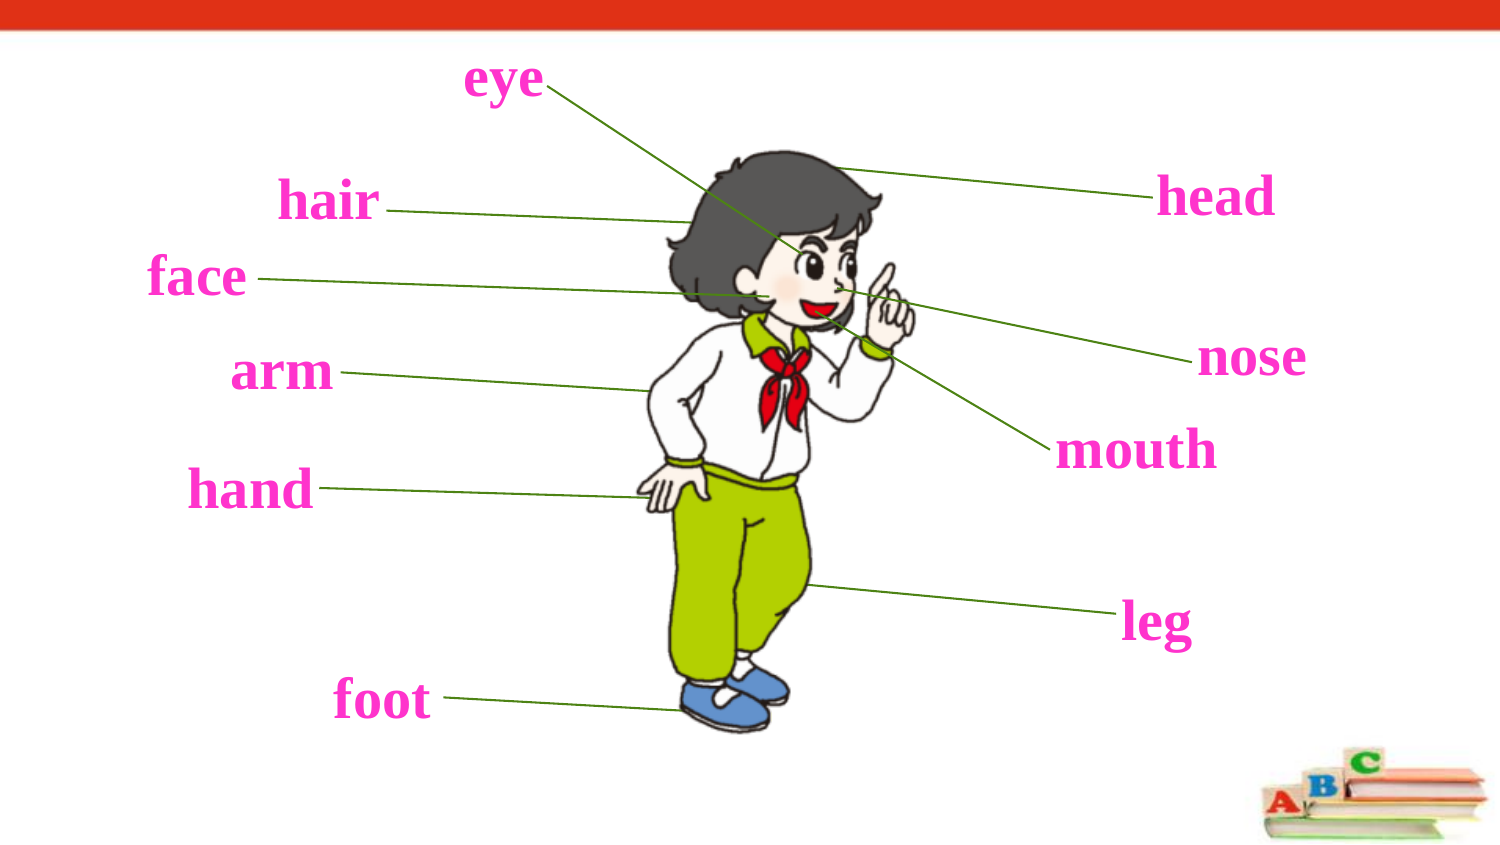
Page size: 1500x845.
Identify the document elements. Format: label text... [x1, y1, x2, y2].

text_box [836, 288, 1192, 363]
text_box eye [449, 30, 561, 115]
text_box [386, 210, 547, 224]
text_box mouth [1040, 402, 1238, 488]
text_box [340, 372, 615, 392]
text_box arm [215, 323, 364, 409]
picture [0, 0, 1500, 844]
text_box head [1141, 150, 1300, 235]
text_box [547, 85, 803, 255]
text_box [814, 311, 1050, 450]
text_box foot [319, 652, 471, 738]
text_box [924, 582, 1117, 614]
text_box hand [172, 442, 349, 528]
text_box hair [262, 153, 408, 239]
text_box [257, 278, 770, 297]
text_box face [132, 229, 283, 315]
text_box nose [1182, 309, 1330, 395]
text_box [319, 487, 615, 499]
text_box leg [1106, 574, 1227, 660]
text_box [924, 166, 1153, 198]
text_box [443, 697, 615, 711]
